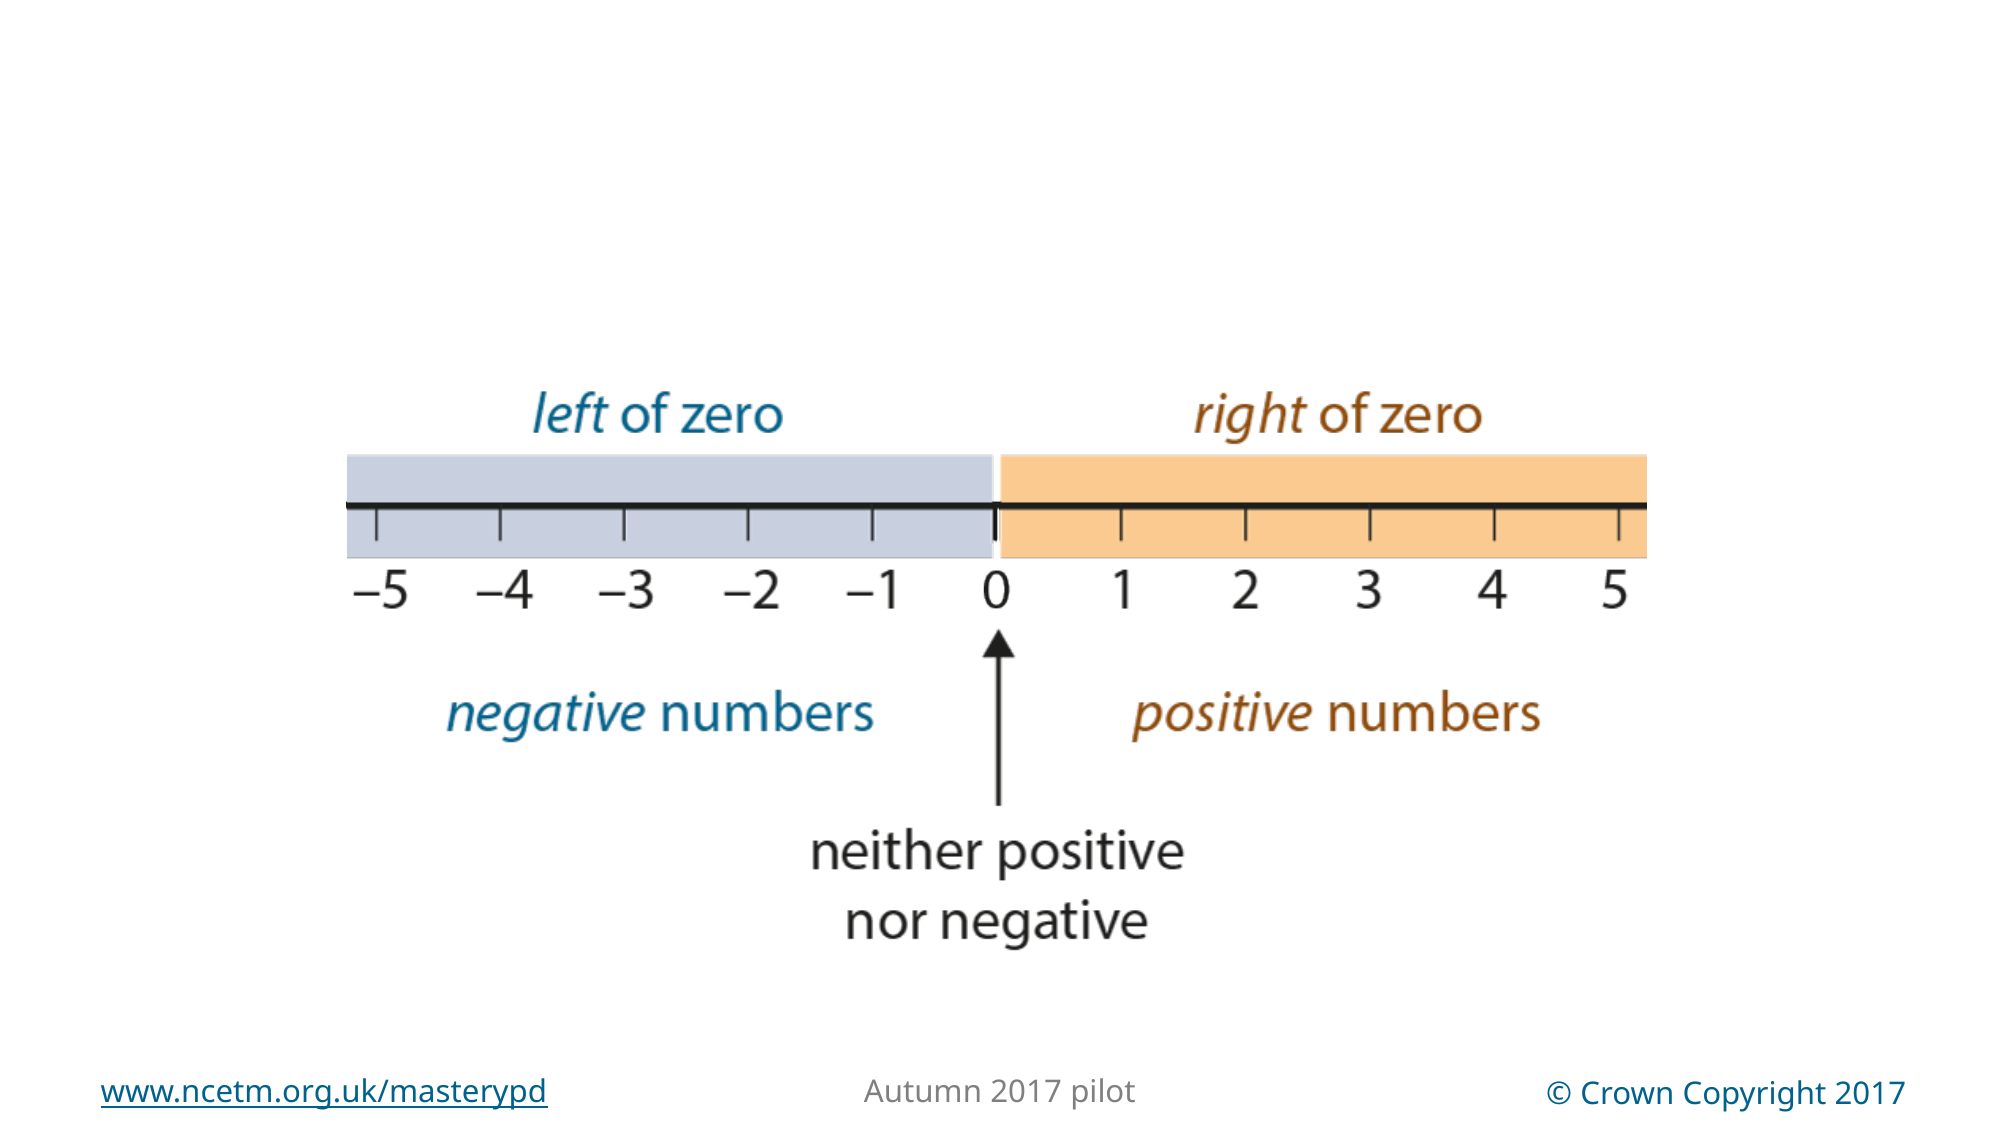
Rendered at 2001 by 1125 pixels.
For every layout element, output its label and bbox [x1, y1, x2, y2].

picture [337, 387, 1648, 986]
